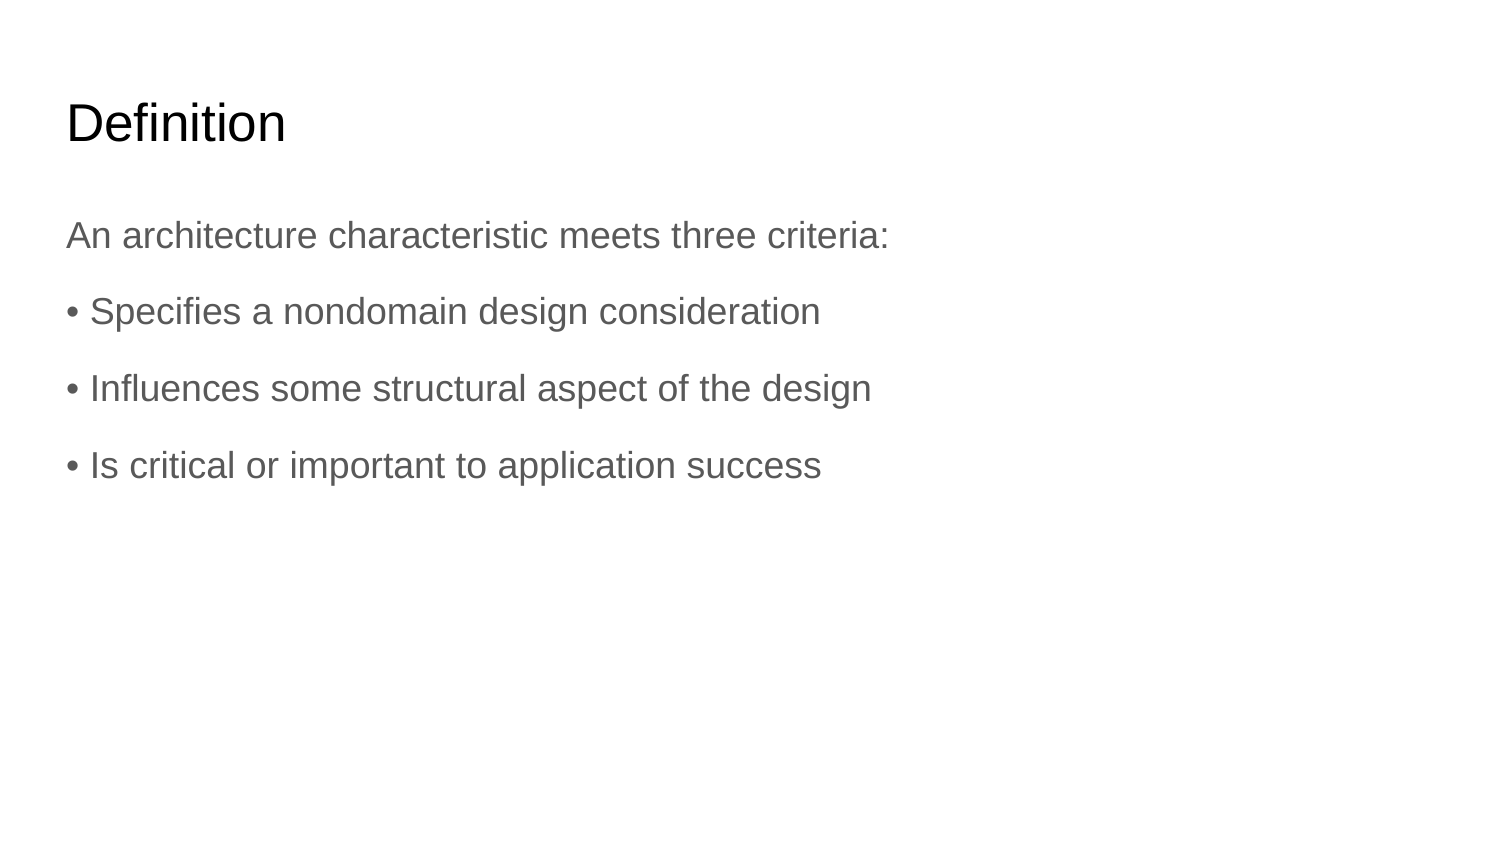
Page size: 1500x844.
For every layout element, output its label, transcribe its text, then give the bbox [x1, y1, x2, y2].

title Definition [51, 72, 1449, 167]
list An architecture characteristic meets three criteria: • Specifies a nondomain design consideration • Influences some structural aspect of the design • Is critical or important to application success [51, 189, 1449, 750]
